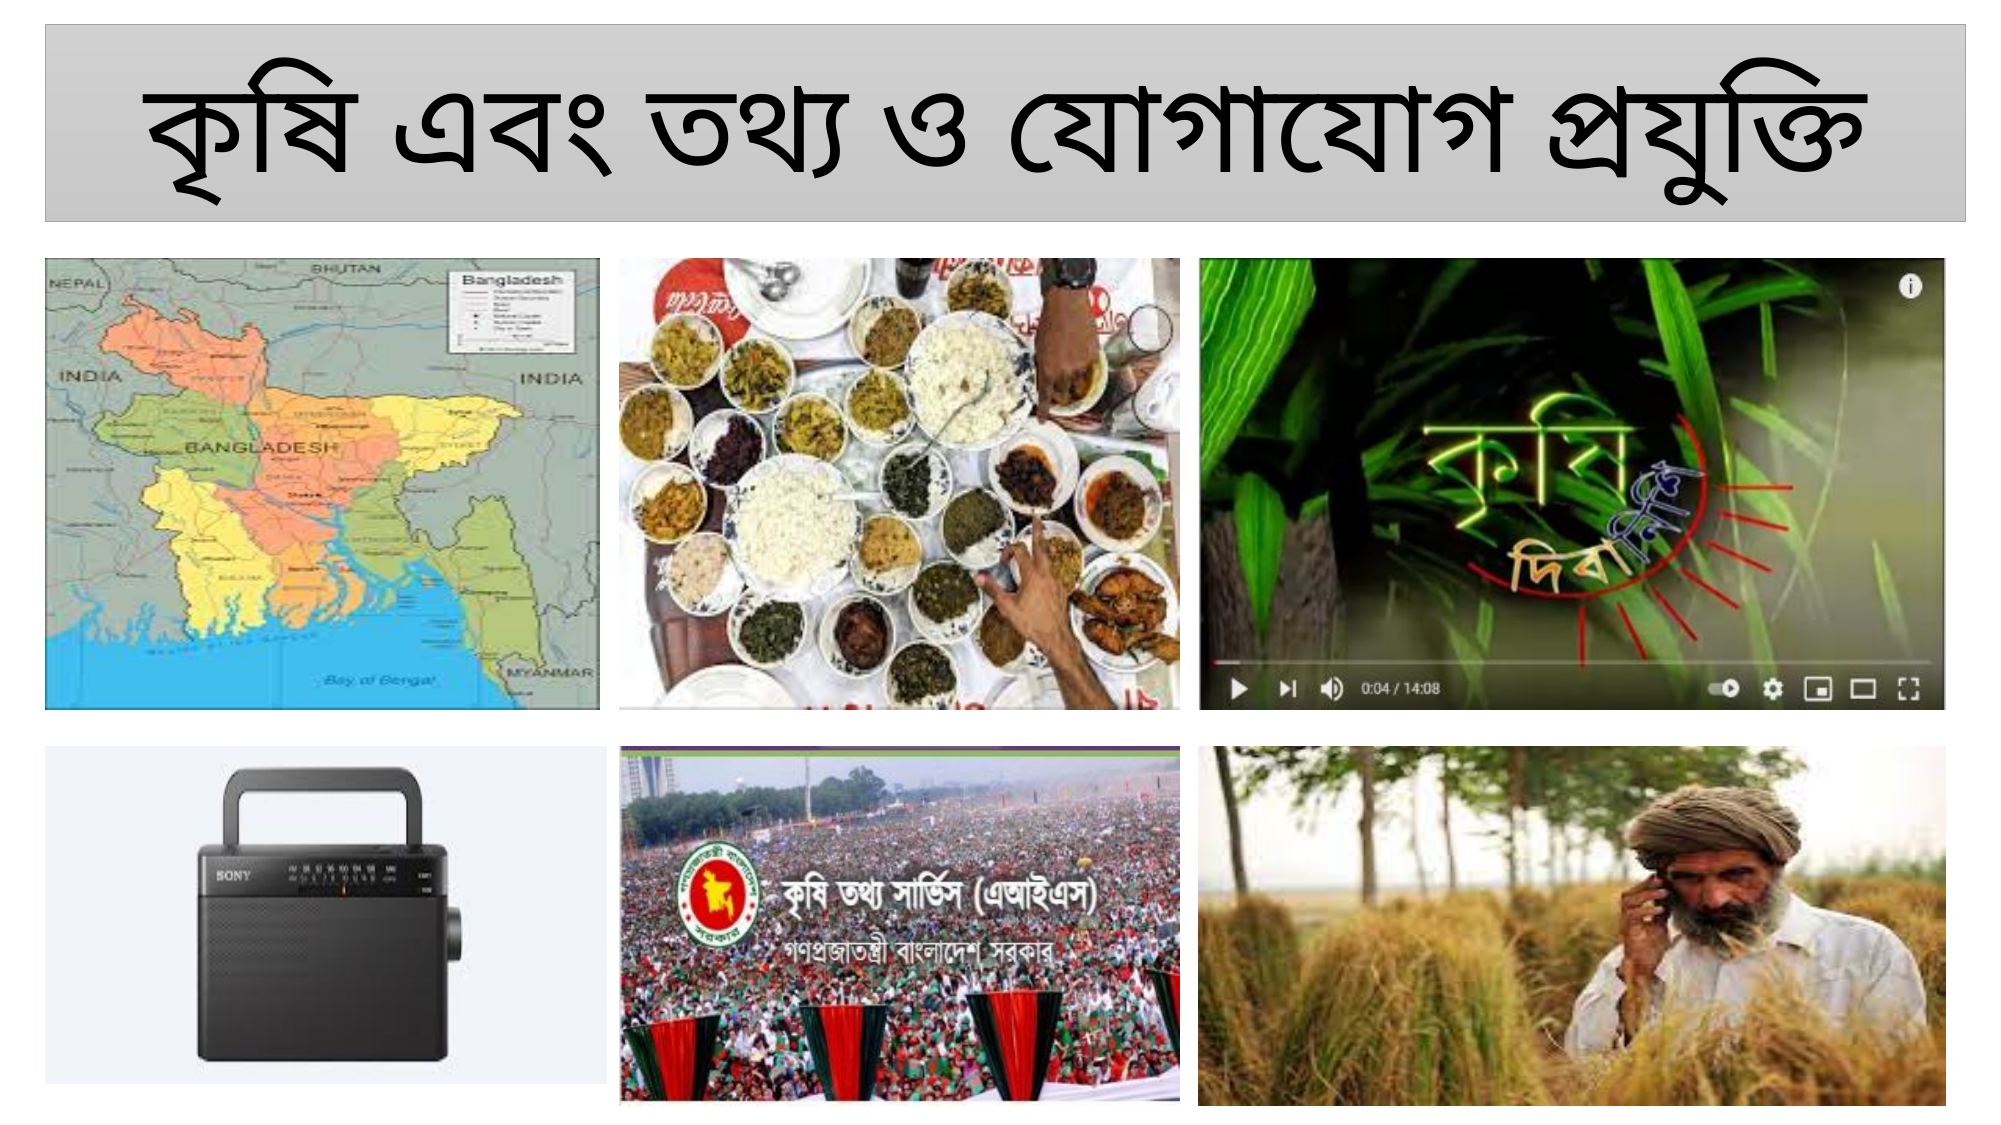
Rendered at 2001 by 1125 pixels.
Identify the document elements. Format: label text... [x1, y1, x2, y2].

picture [619, 258, 1180, 710]
picture [1198, 258, 1946, 710]
picture [619, 746, 1180, 1106]
picture [45, 746, 607, 1084]
picture [1198, 746, 1946, 1106]
picture [45, 258, 600, 710]
text_box কৃষি এবং তথ্য ও যোগাযোগ প্রযুক্তি [45, 24, 1966, 222]
